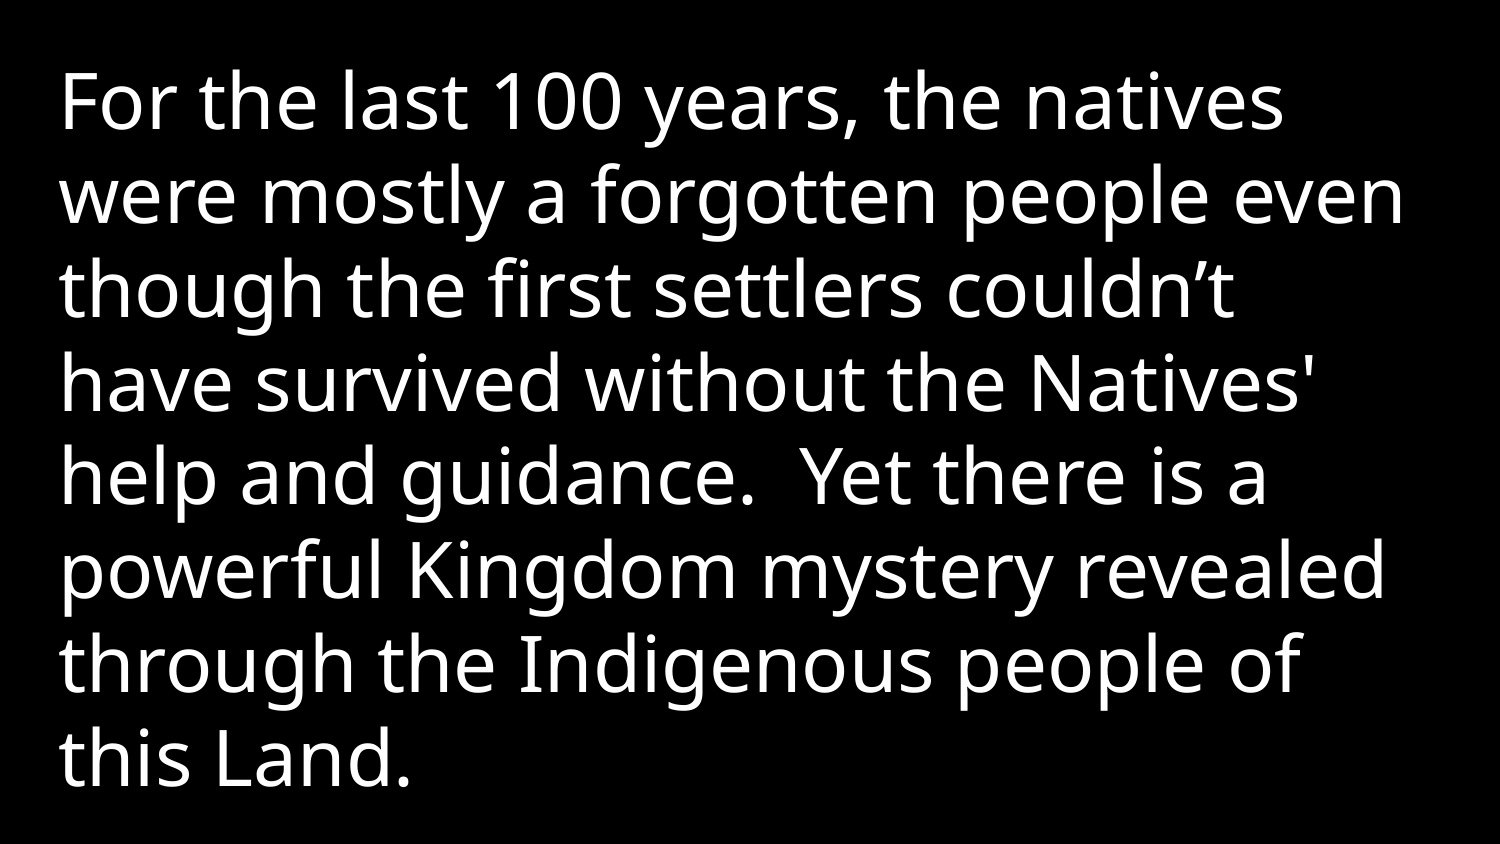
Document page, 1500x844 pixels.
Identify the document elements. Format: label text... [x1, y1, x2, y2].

list For the last 100 years, the natives were mostly a forgotten people even though the first settlers couldn’t have survived without the Natives' help and guidance. Yet there is a powerful Kingdom mystery revealed through the Indigenous people of this Land. [50, 46, 1425, 810]
